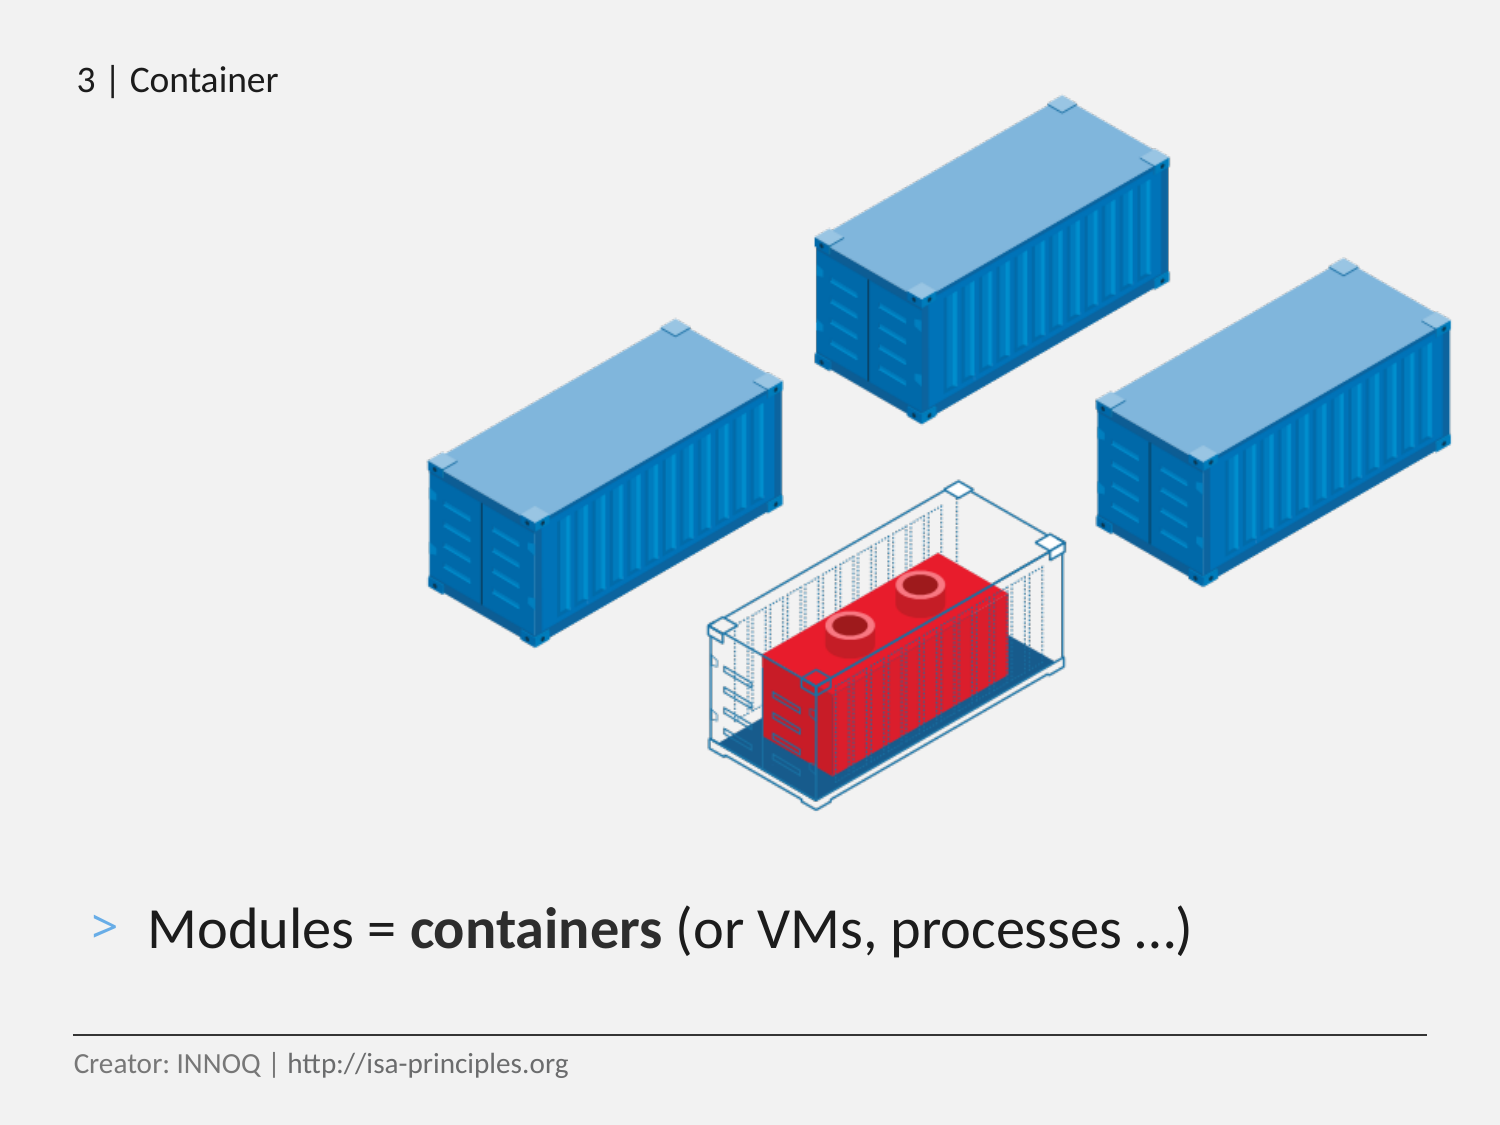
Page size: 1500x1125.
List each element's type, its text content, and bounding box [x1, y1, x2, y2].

list 3 | Container [76, 54, 228, 101]
picture [229, 54, 1500, 852]
footer Creator: INNOQ | http://isa-principles.org [73, 1040, 1427, 1083]
list Modules = containers (or VMs, processes …) [76, 248, 1424, 968]
